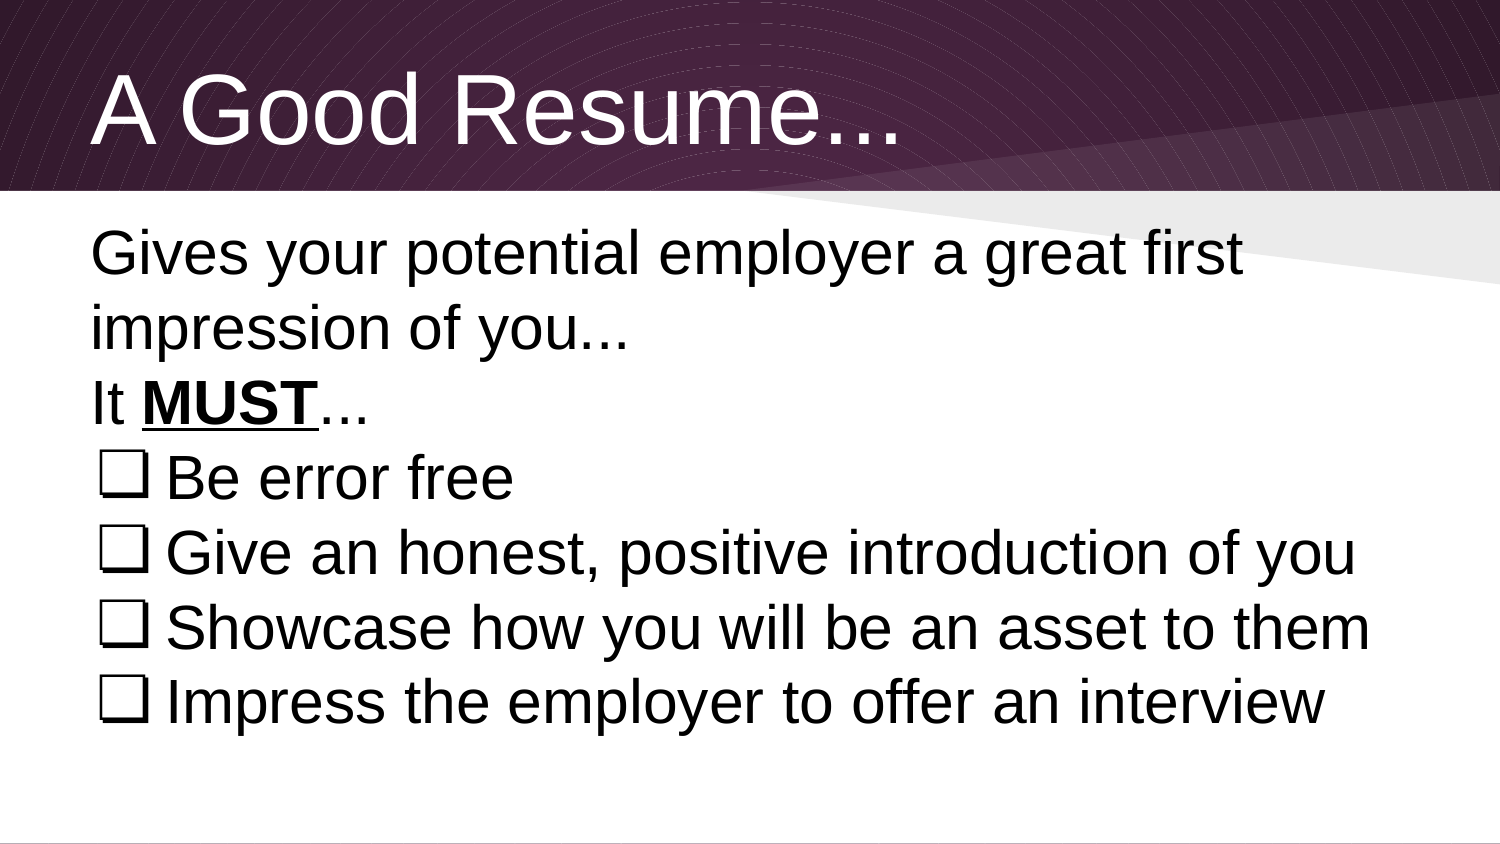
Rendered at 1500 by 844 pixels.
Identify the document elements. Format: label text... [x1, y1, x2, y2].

list Gives your potential employer a great first impression of you... It MUST... Be error free Give an honest, positive introduction of you Showcase how you will be an asset to them Impress the employer to offer an interview [75, 196, 1425, 808]
title A Good Resume... [75, 33, 1425, 175]
